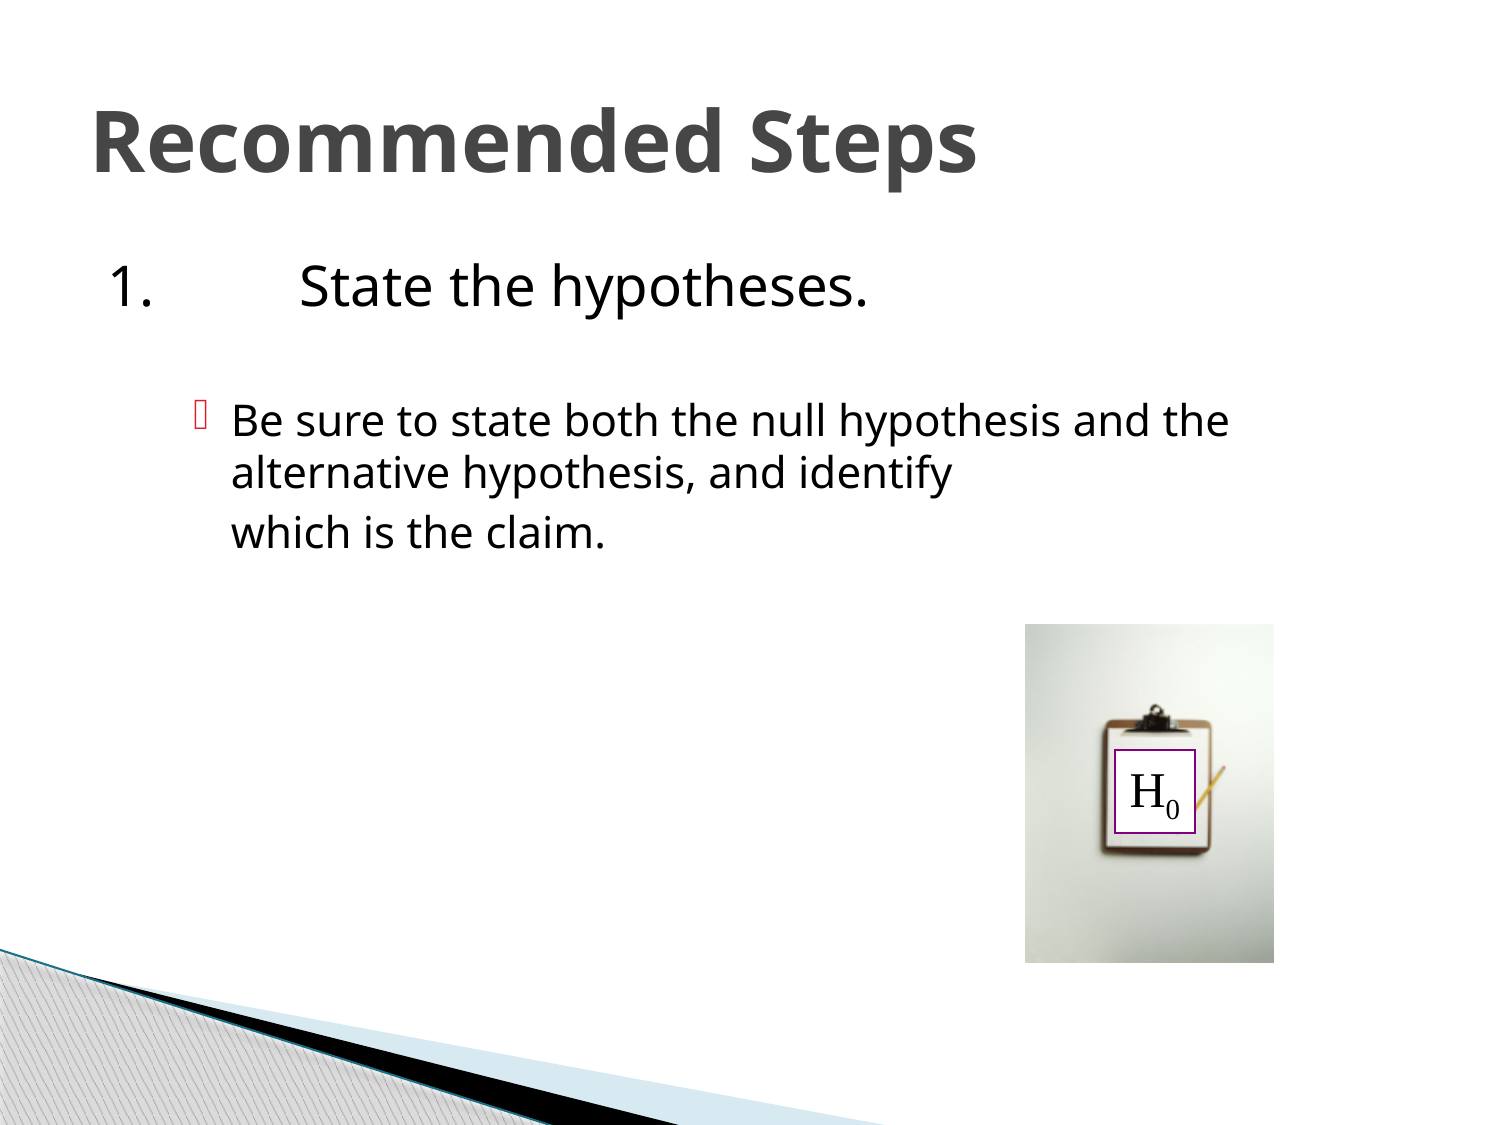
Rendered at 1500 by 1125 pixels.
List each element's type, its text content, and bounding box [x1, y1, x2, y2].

list 1. State the hypotheses. Be sure to state both the null hypothesis and the alternative hypothesis, and identify which is the claim. [75, 243, 1425, 986]
title Recommended Steps [75, 45, 1425, 233]
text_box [1024, 624, 1274, 963]
